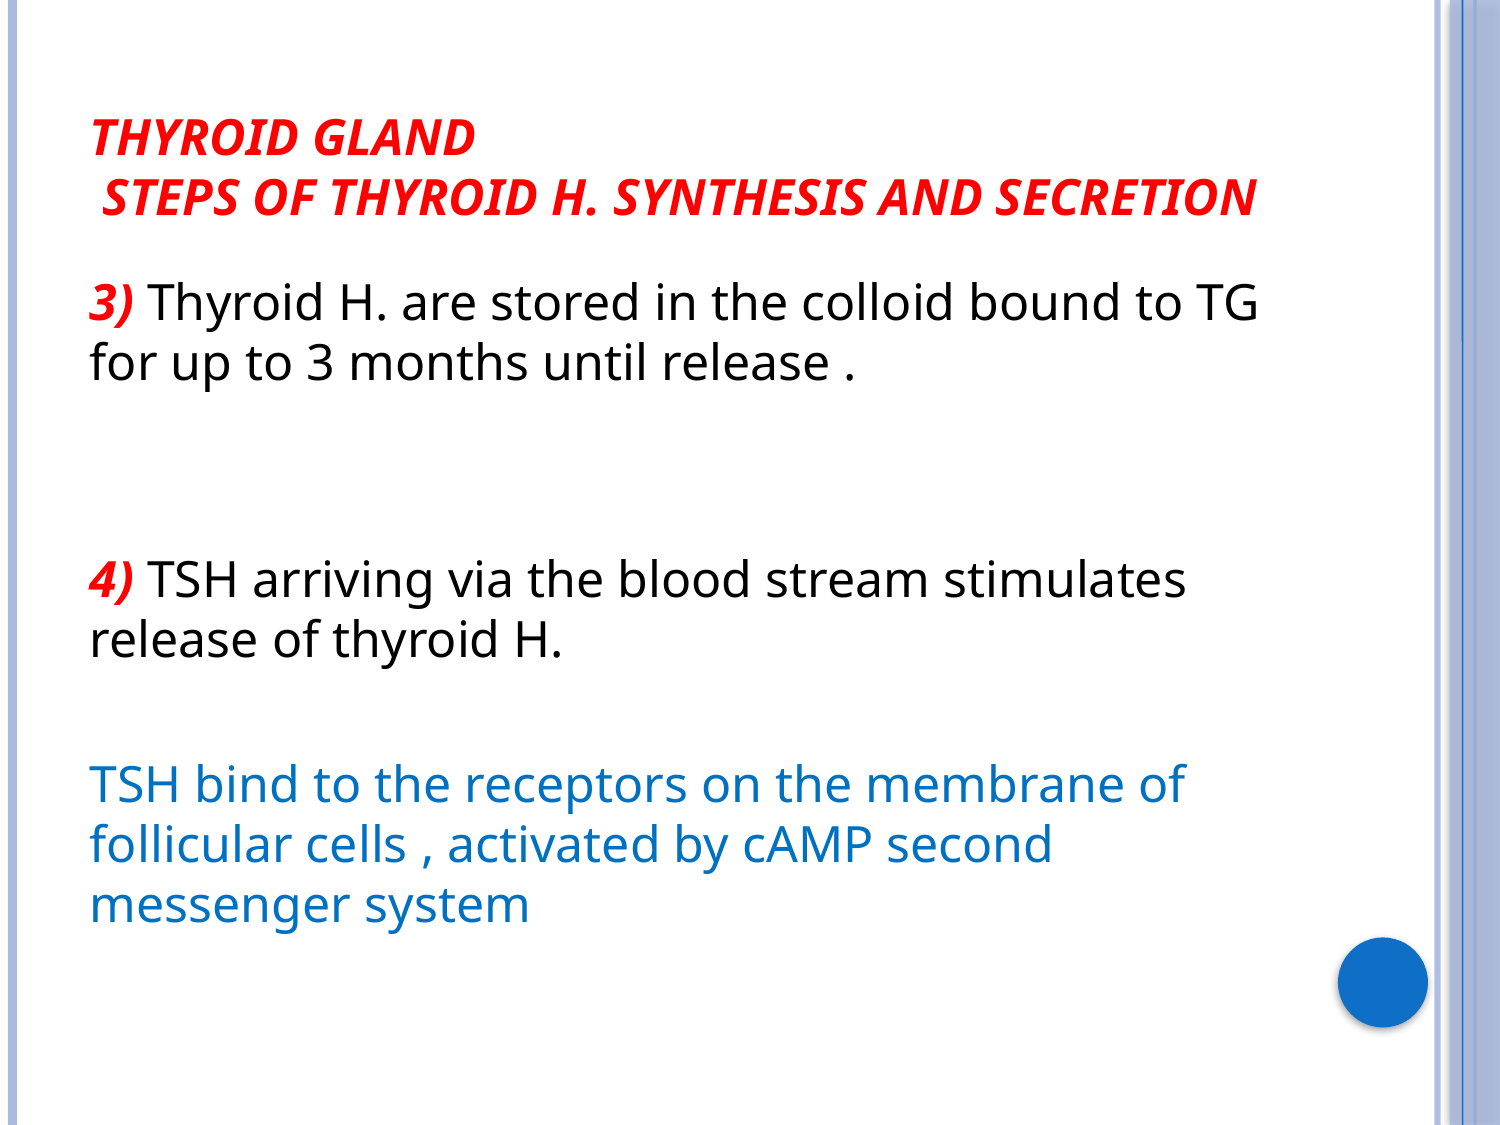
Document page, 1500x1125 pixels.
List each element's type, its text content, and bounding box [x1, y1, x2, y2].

list 3) Thyroid H. are stored in the colloid bound to TG for up to 3 months until release . 4) TSH arriving via the blood stream stimulates release of thyroid H. TSH bind to the receptors on the membrane of follicular cells , activated by cAMP second messenger system [75, 262, 1300, 1062]
title Thyroid gland steps of thyroid H. synthesis and secretion [75, 45, 1300, 233]
